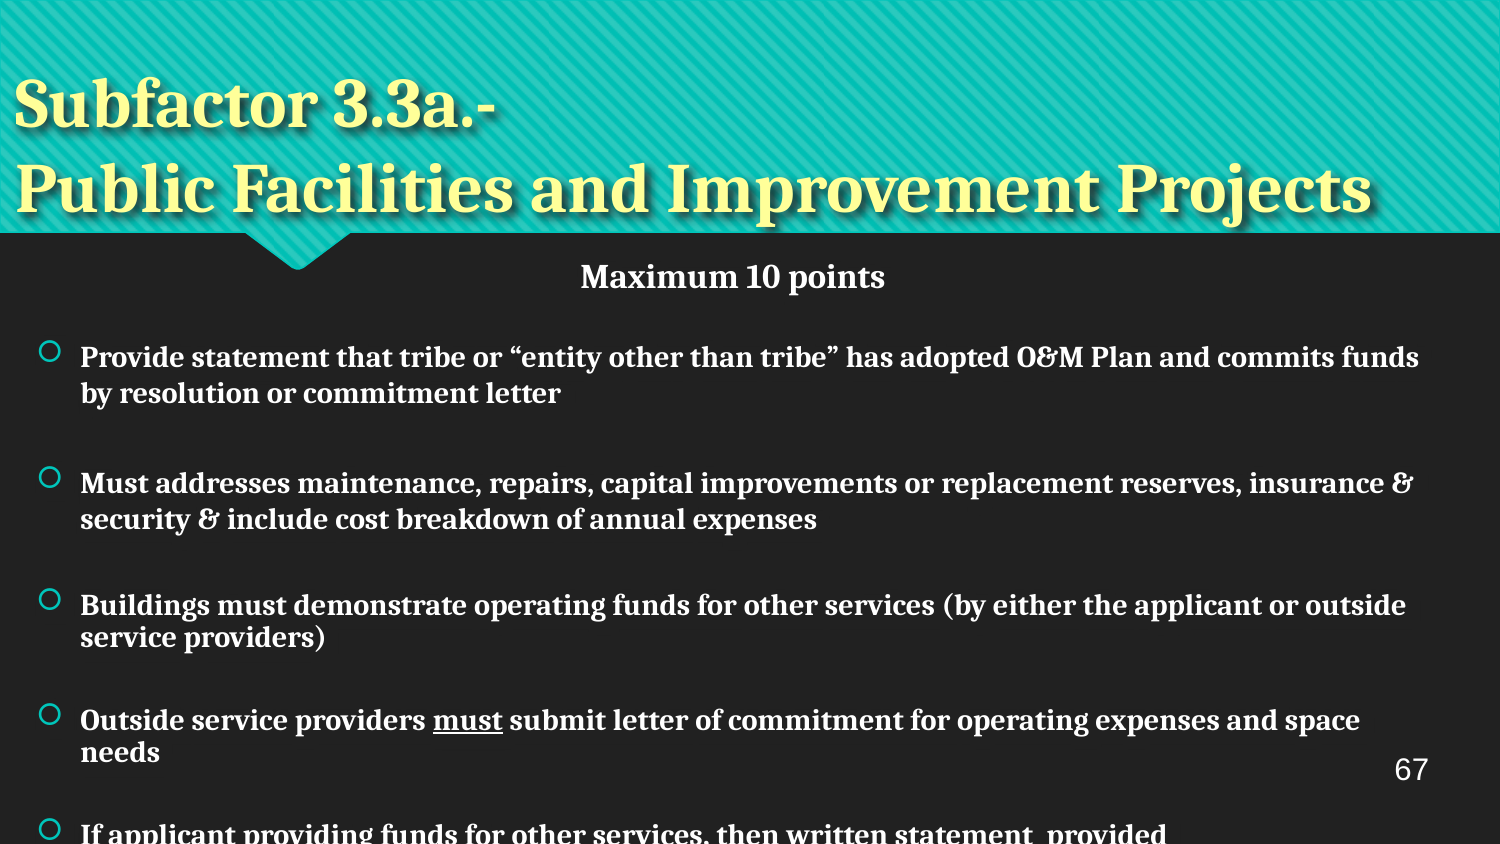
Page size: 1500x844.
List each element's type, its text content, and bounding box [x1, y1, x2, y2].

slide_number 67 [1313, 727, 1445, 789]
title Subfactor 3.3a.- Public Facilities and Improvement Projects [0, 34, 1500, 235]
list Maximum 10 points Provide statement that tribe or “entity other than tribe” has adopted O&M Plan and commits funds by resolution or commitment letter Must addresses maintenance, repairs, capital improvements or replacement reserves, insurance & security & include cost breakdown of annual expenses Buildings must demonstrate operating funds for other services (by either the applicant or outside service providers) Outside service providers must submit letter of commitment for operating expenses and space needs If applicant providing funds for other services, then written statement provided [21, 246, 1445, 844]
